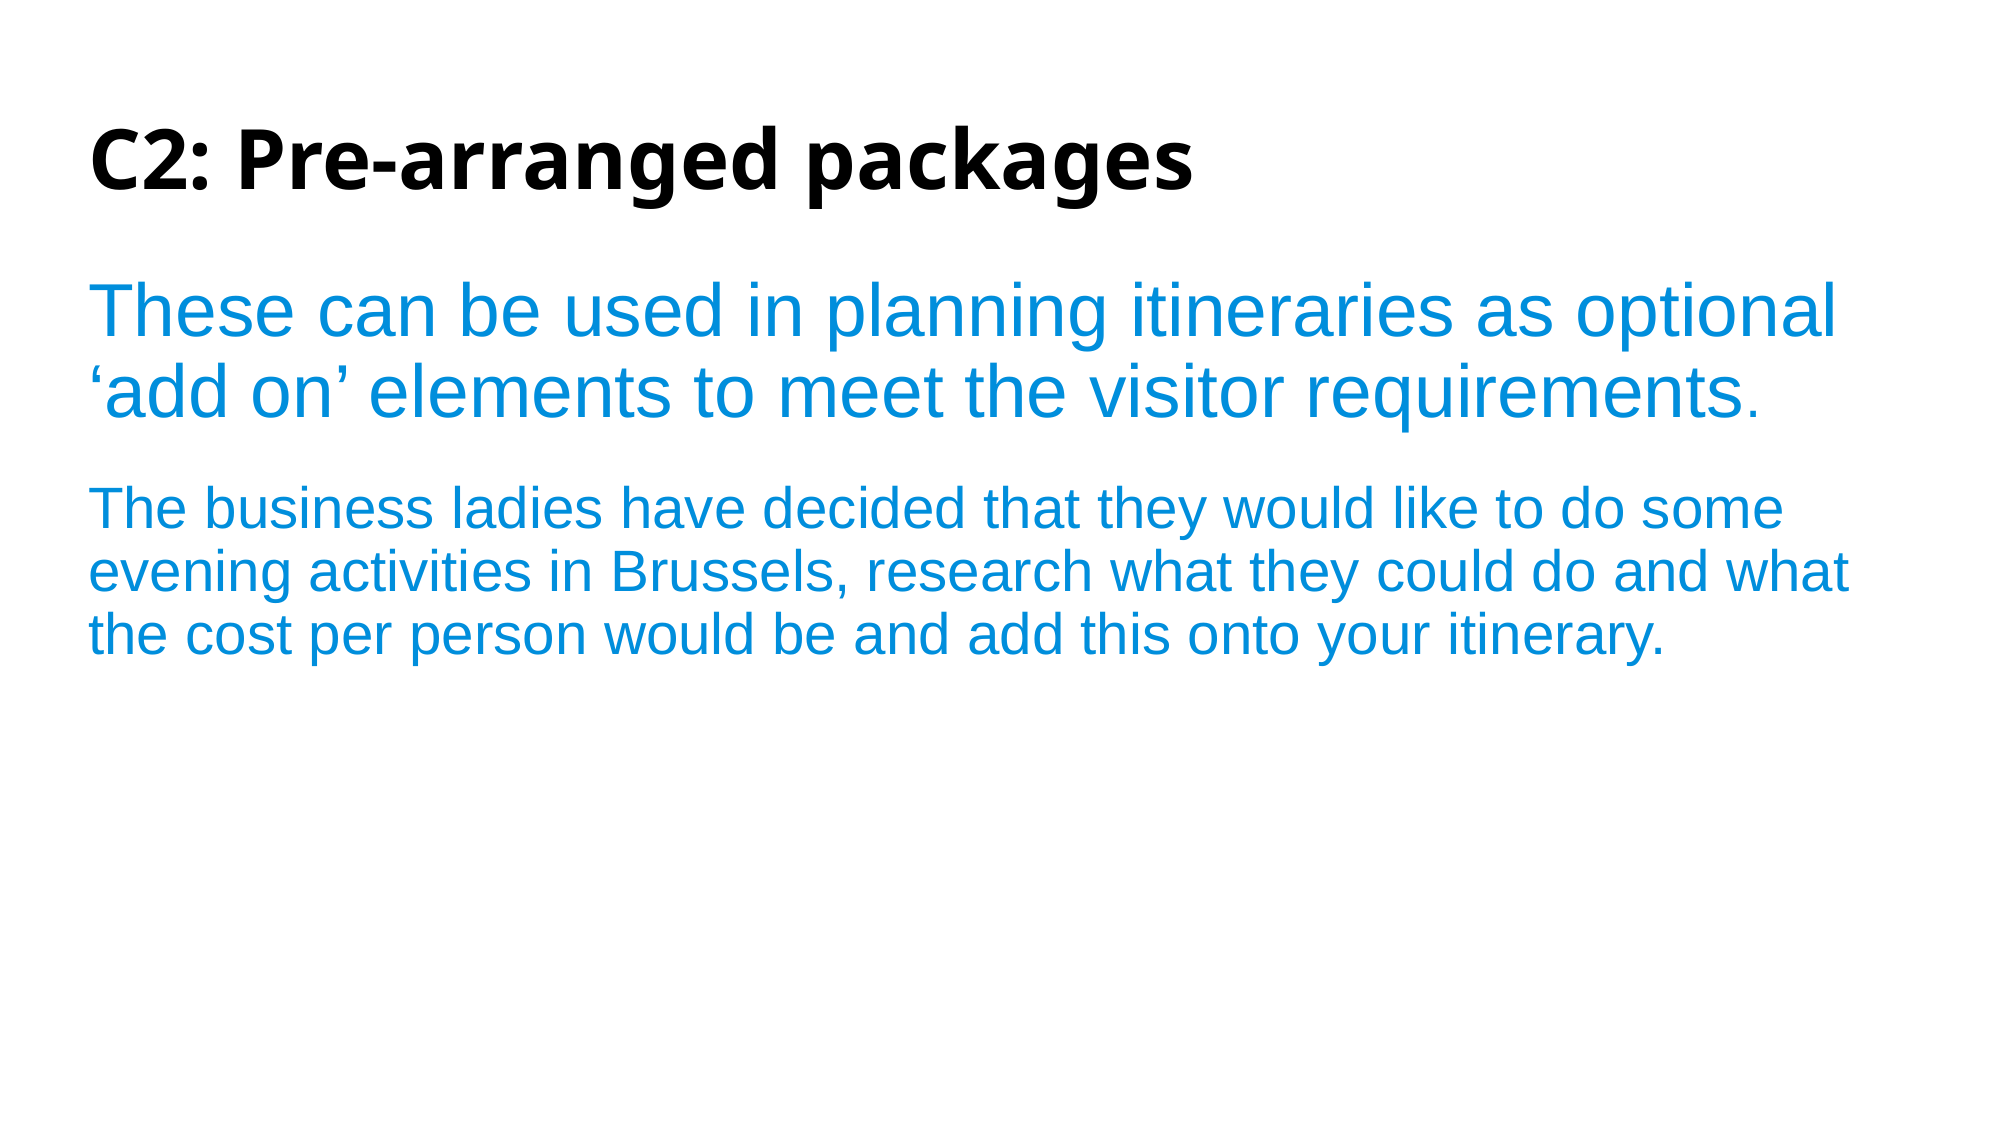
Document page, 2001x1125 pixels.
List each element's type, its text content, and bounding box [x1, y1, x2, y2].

title C2: Pre-arranged packages [68, 97, 1932, 223]
list These can be used in planning itineraries as optional ‘add on’ elements to meet the visitor requirements. The business ladies have decided that they would like to do some evening activities in Brussels, research what they could do and what the cost per person would be and add this onto your itinerary. [68, 252, 1932, 1000]
